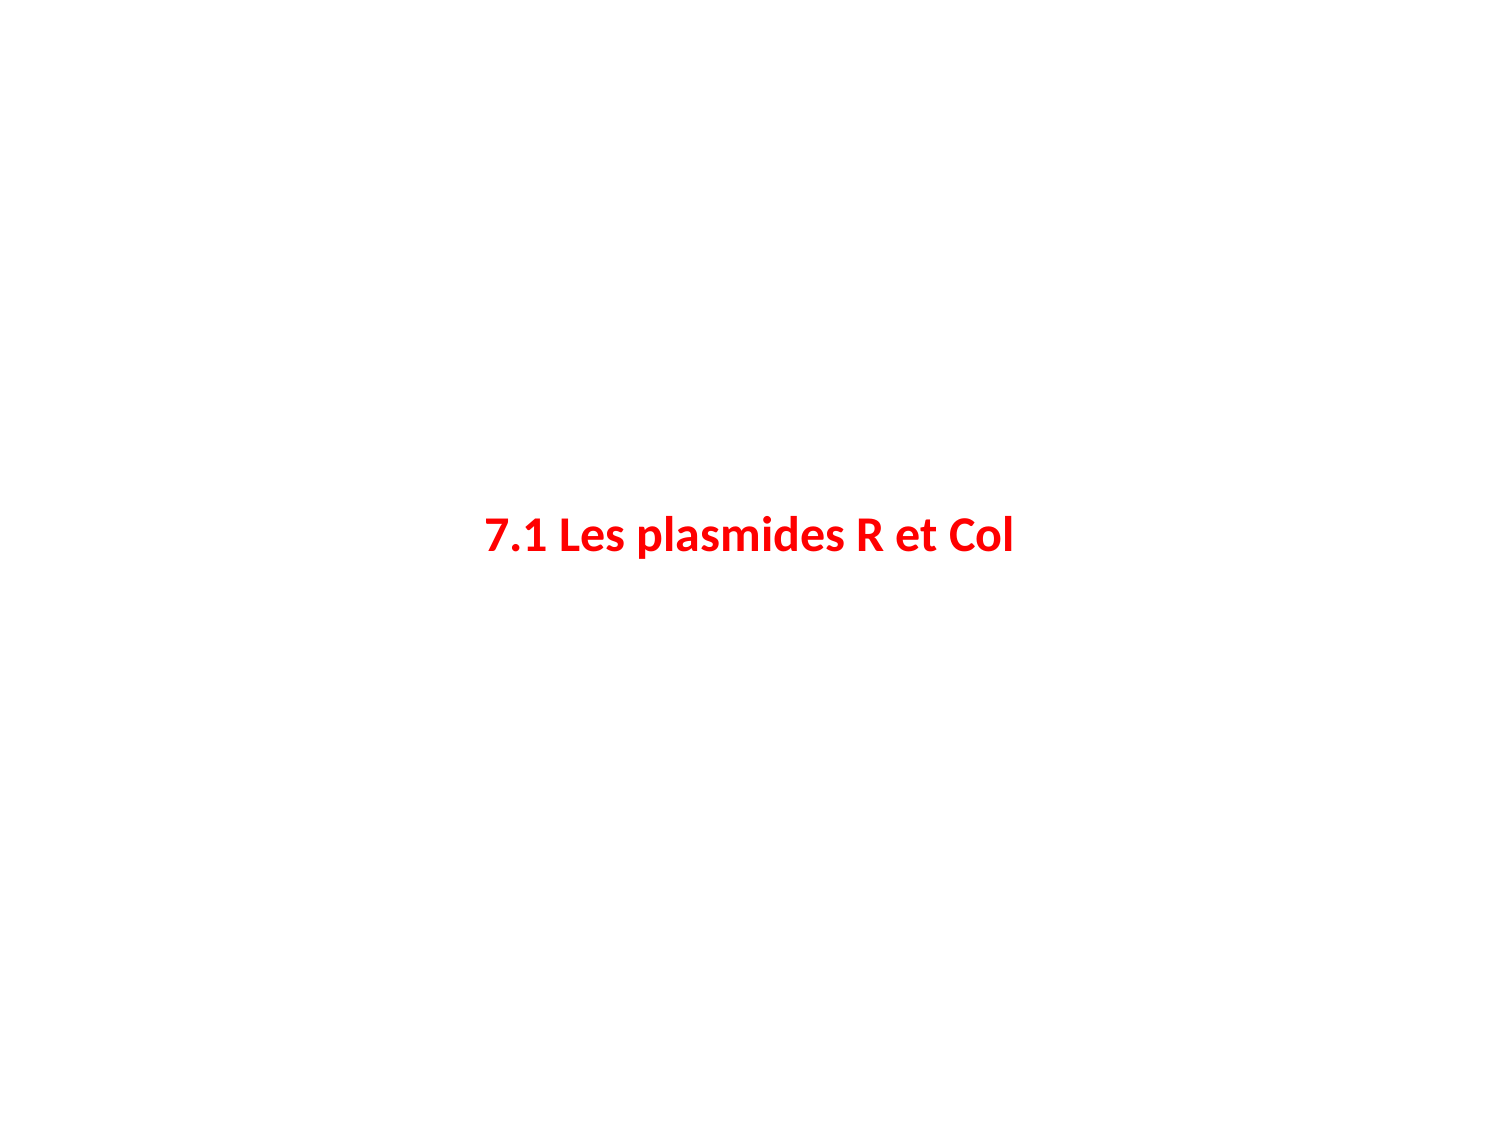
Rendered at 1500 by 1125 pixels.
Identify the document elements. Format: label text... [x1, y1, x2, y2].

text_box 7.1 Les plasmides R et Col [469, 494, 1031, 629]
